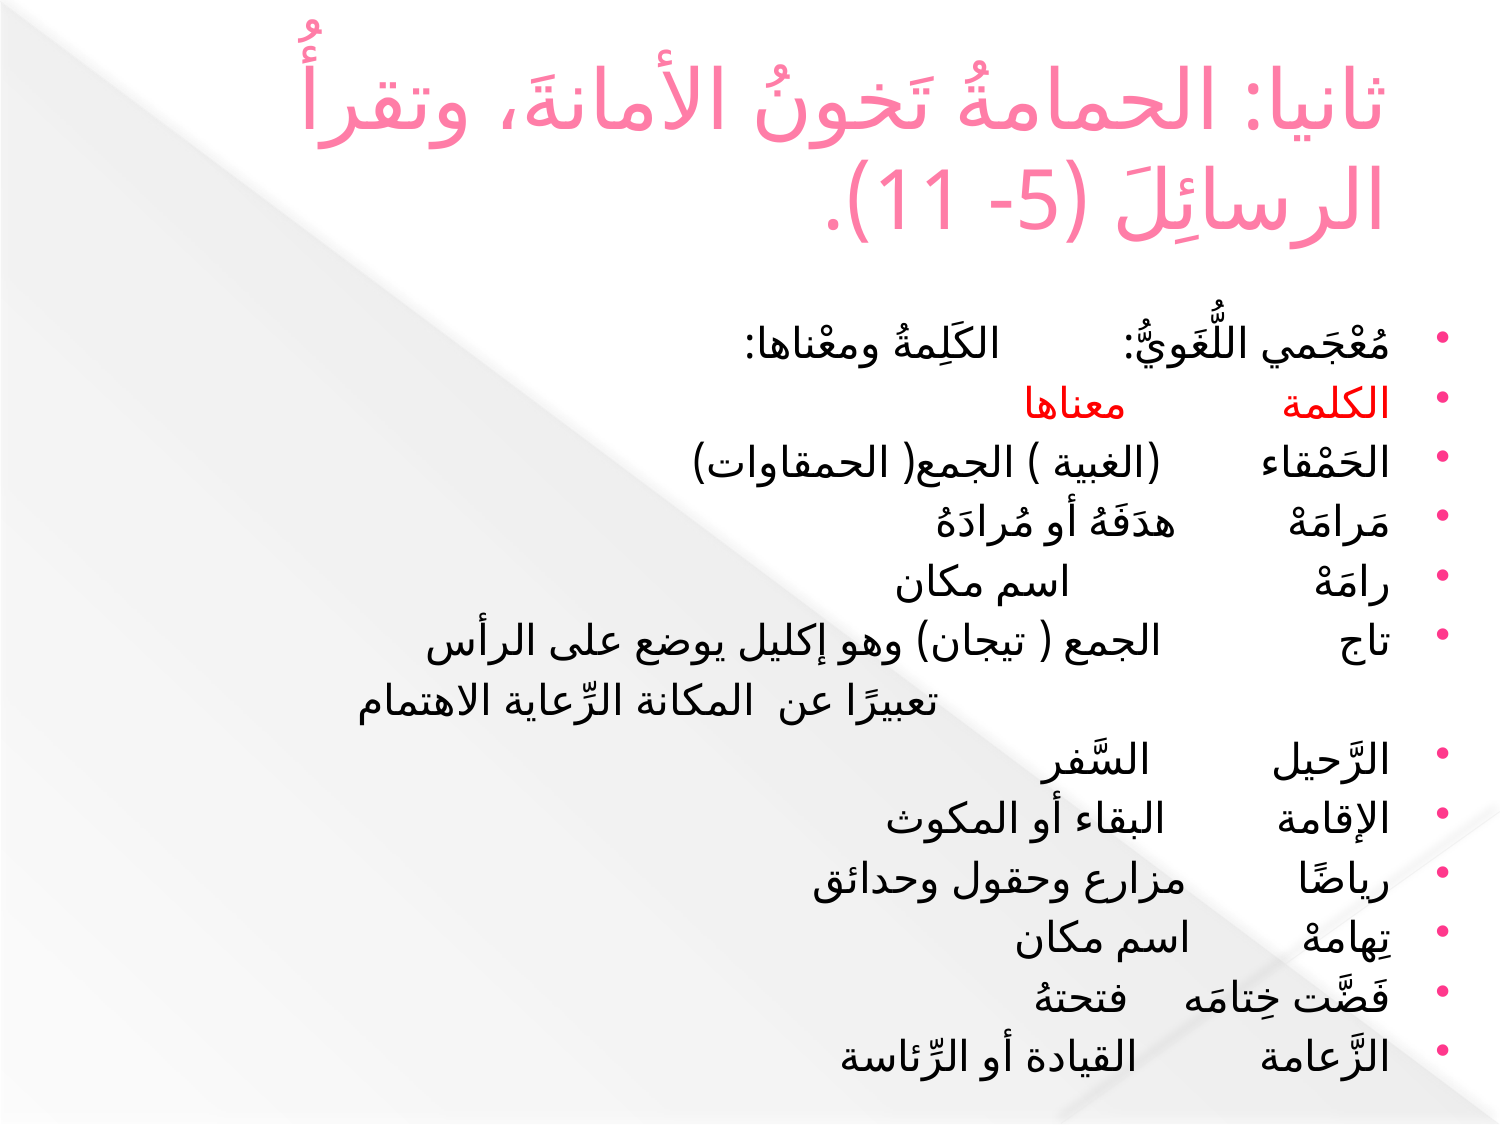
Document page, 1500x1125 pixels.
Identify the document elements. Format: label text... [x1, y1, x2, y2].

title ثانيا: الحمامةُ تَخونُ الأمانةَ، وتقرأُ الرسائِلَ (5- 11). [17, 19, 1483, 274]
list مُعْجَمي اللُّغَويُّ: الكَلِمةُ ومعْناها: الكلمة معناها الحَمْقاء (الغبية ) الجمع( الحمقاوات) مَرامَهْ هدَفَهُ أو مُرادَهُ رامَهْ اسم مكان تاج الجمع ( تيجان) وهو إكليل يوضع على الرأس تعبيرًا عن المكانة الرِّعاية الاهتمام الرَّحيل السَّفر الإقامة البقاء أو المكوث رياضًا مزارع وحقول وحدائق تِهامهْ اسم مكان فَضَّت خِتامَه فتحتهُ الزَّعامة القيادة أو الرِّئاسة [0, 308, 1471, 1094]
